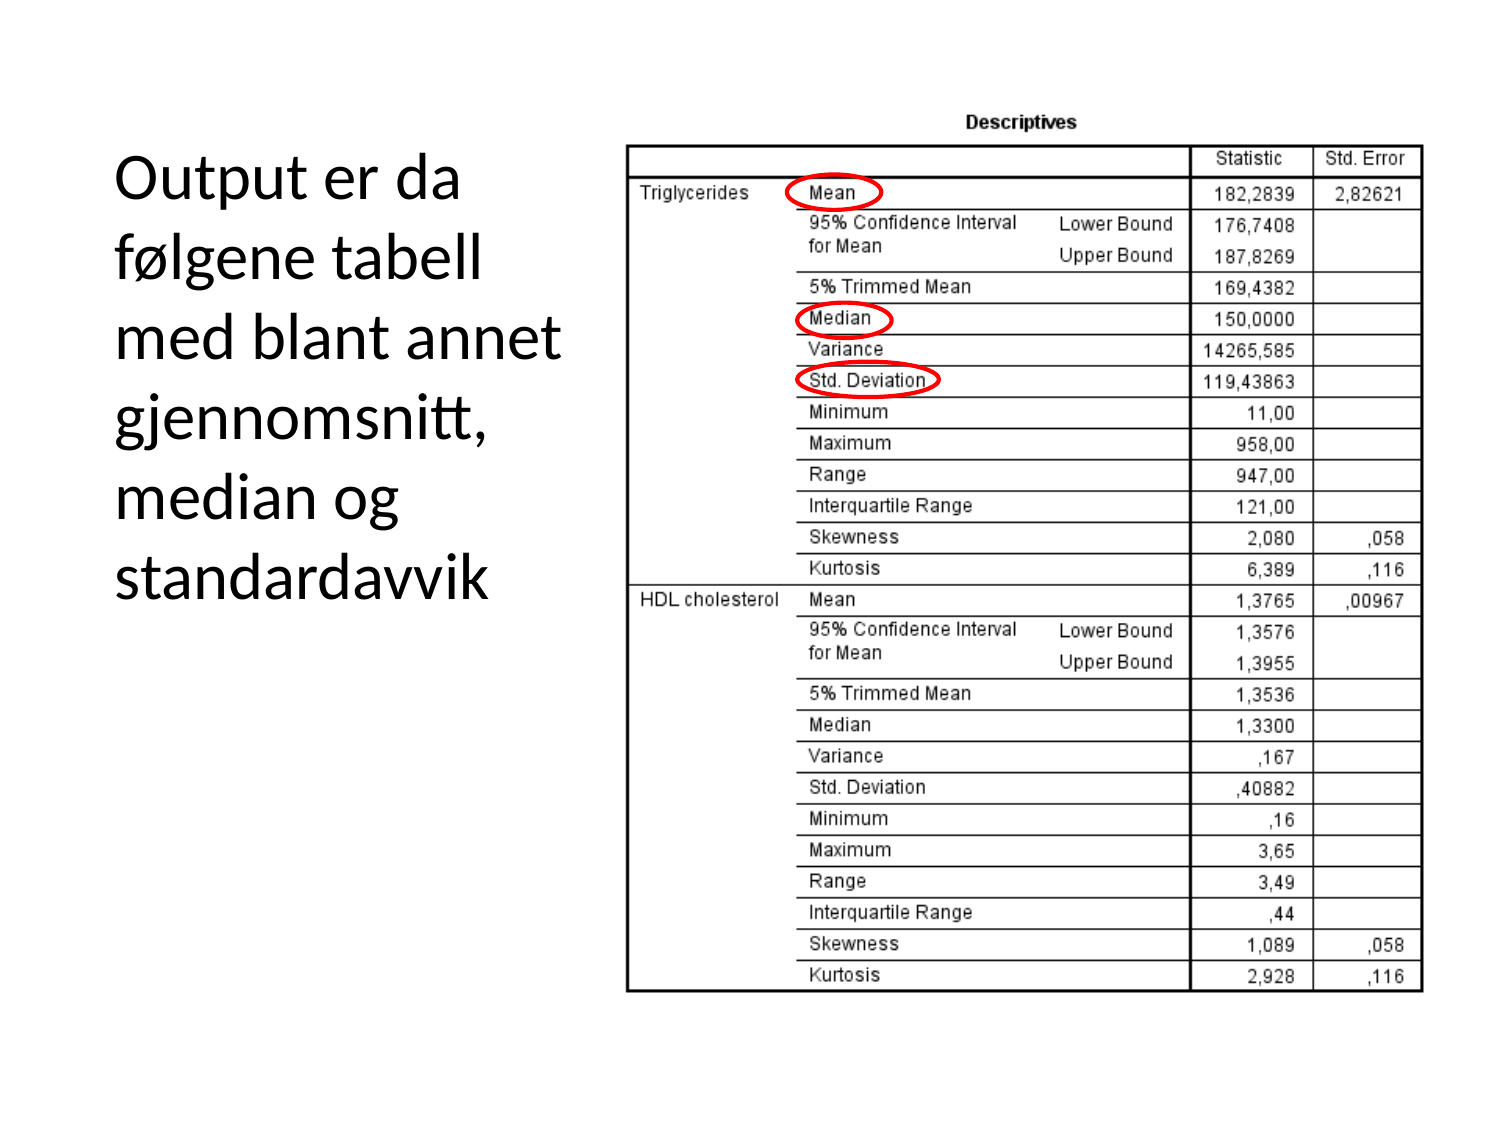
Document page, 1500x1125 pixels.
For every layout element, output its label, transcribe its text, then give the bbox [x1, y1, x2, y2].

text_box Output er da følgene tabell med blant annet gjennomsnitt, median og standardavvik [100, 125, 614, 620]
picture [619, 101, 1430, 999]
